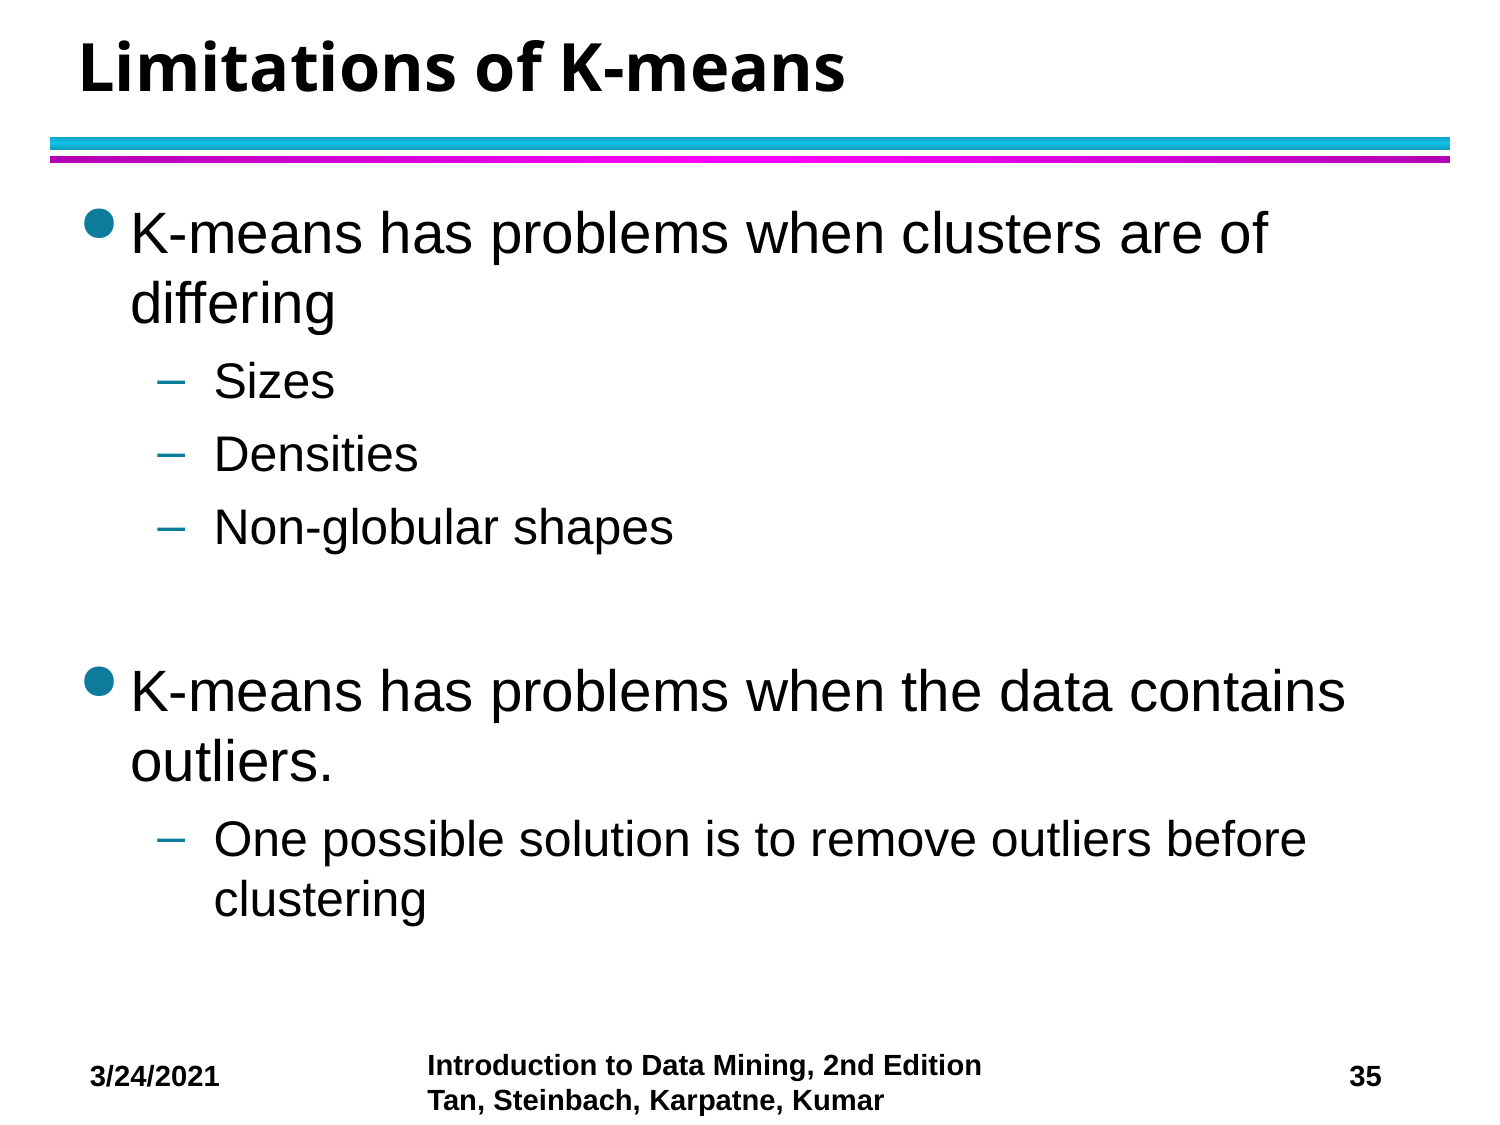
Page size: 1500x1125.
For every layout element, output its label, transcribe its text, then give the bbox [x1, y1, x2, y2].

list K-means has problems when clusters are of differing Sizes Densities Non-globular shapes K-means has problems when the data contains outliers. One possible solution is to remove outliers before clustering [67, 187, 1432, 1038]
title Limitations of K-means [62, 24, 1421, 113]
